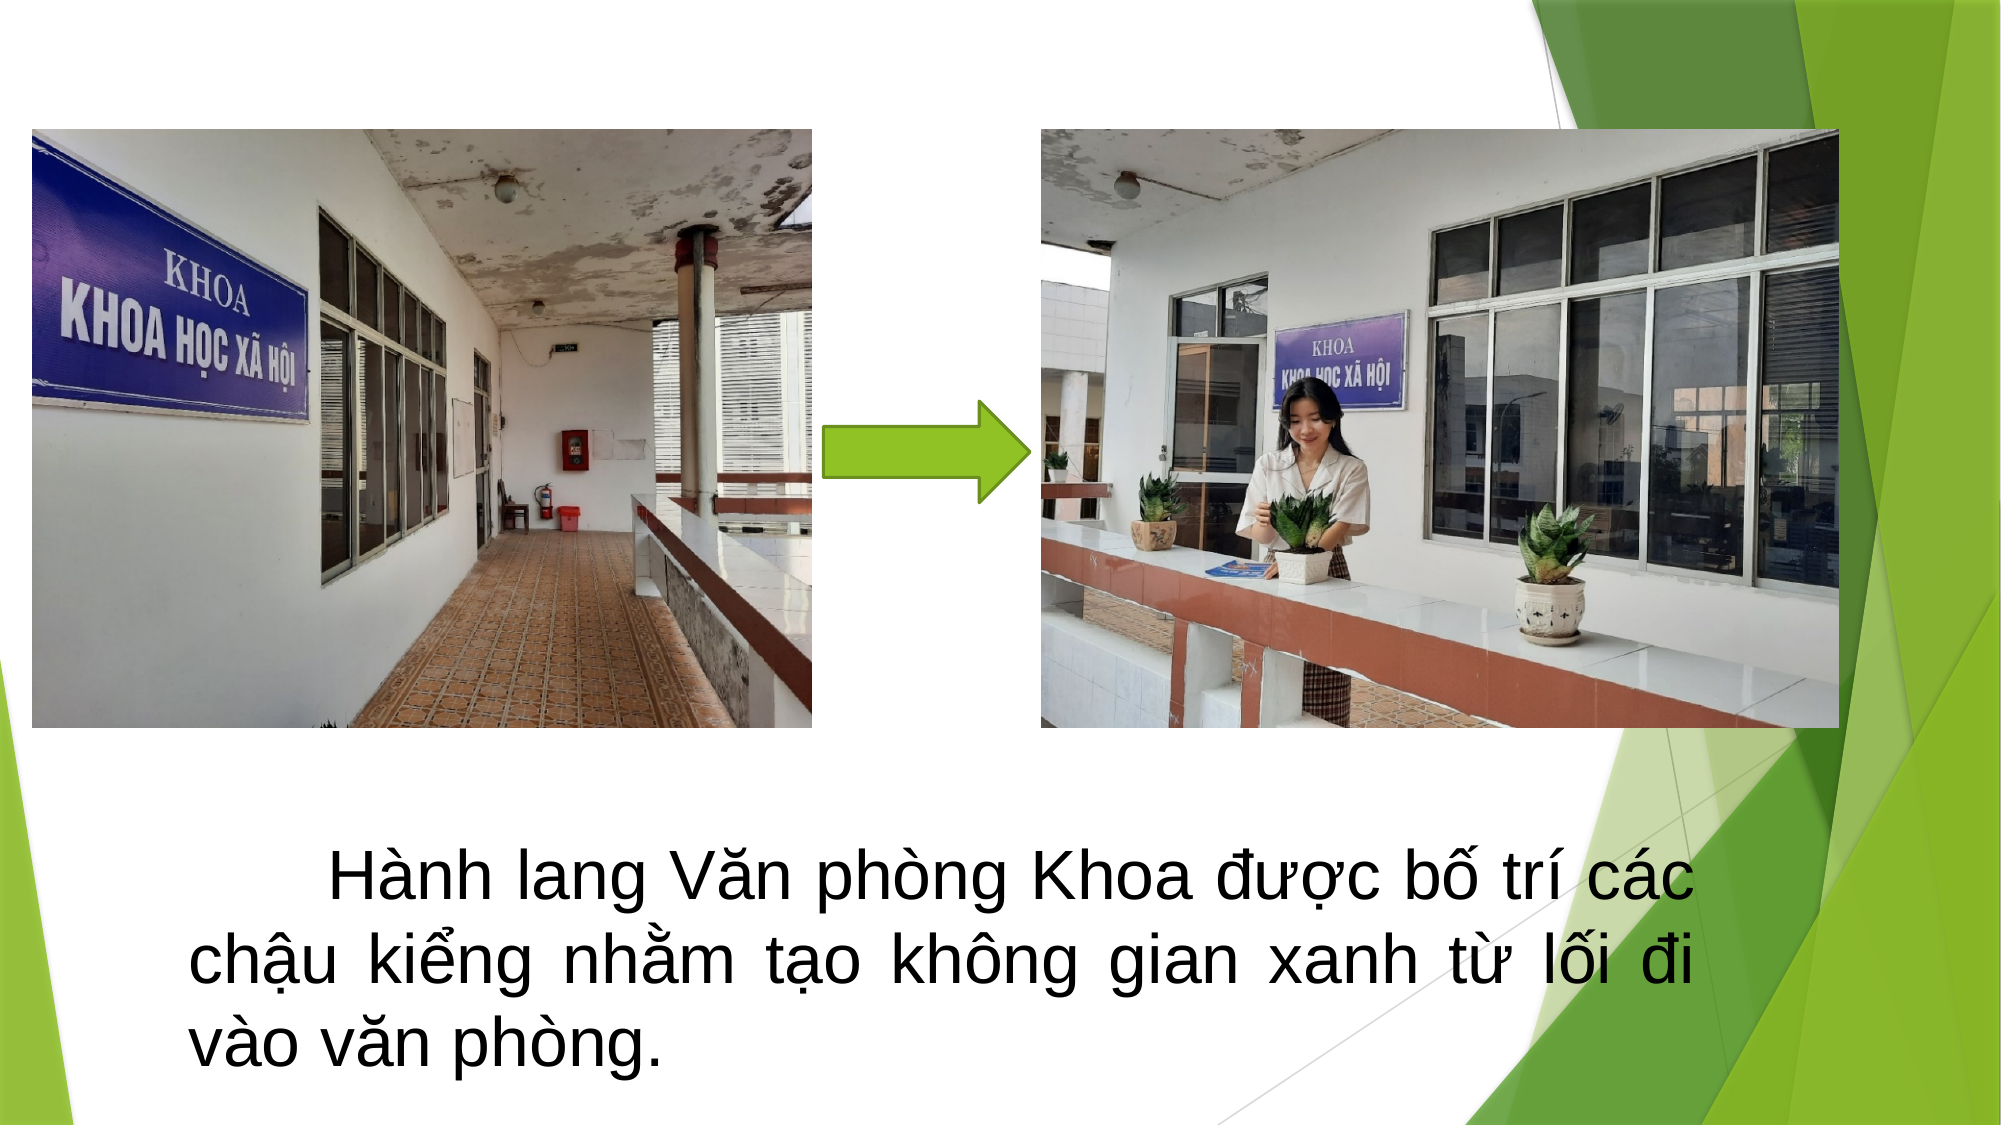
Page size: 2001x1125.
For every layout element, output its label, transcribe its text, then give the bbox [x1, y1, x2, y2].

title Hành lang Văn phòng Khoa được bố trí các chậu kiểng nhằm tạo không gian xanh từ lối đi vào văn phòng. [173, 822, 1712, 1090]
text_box [821, 399, 1032, 505]
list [31, 128, 813, 729]
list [1041, 129, 1840, 729]
